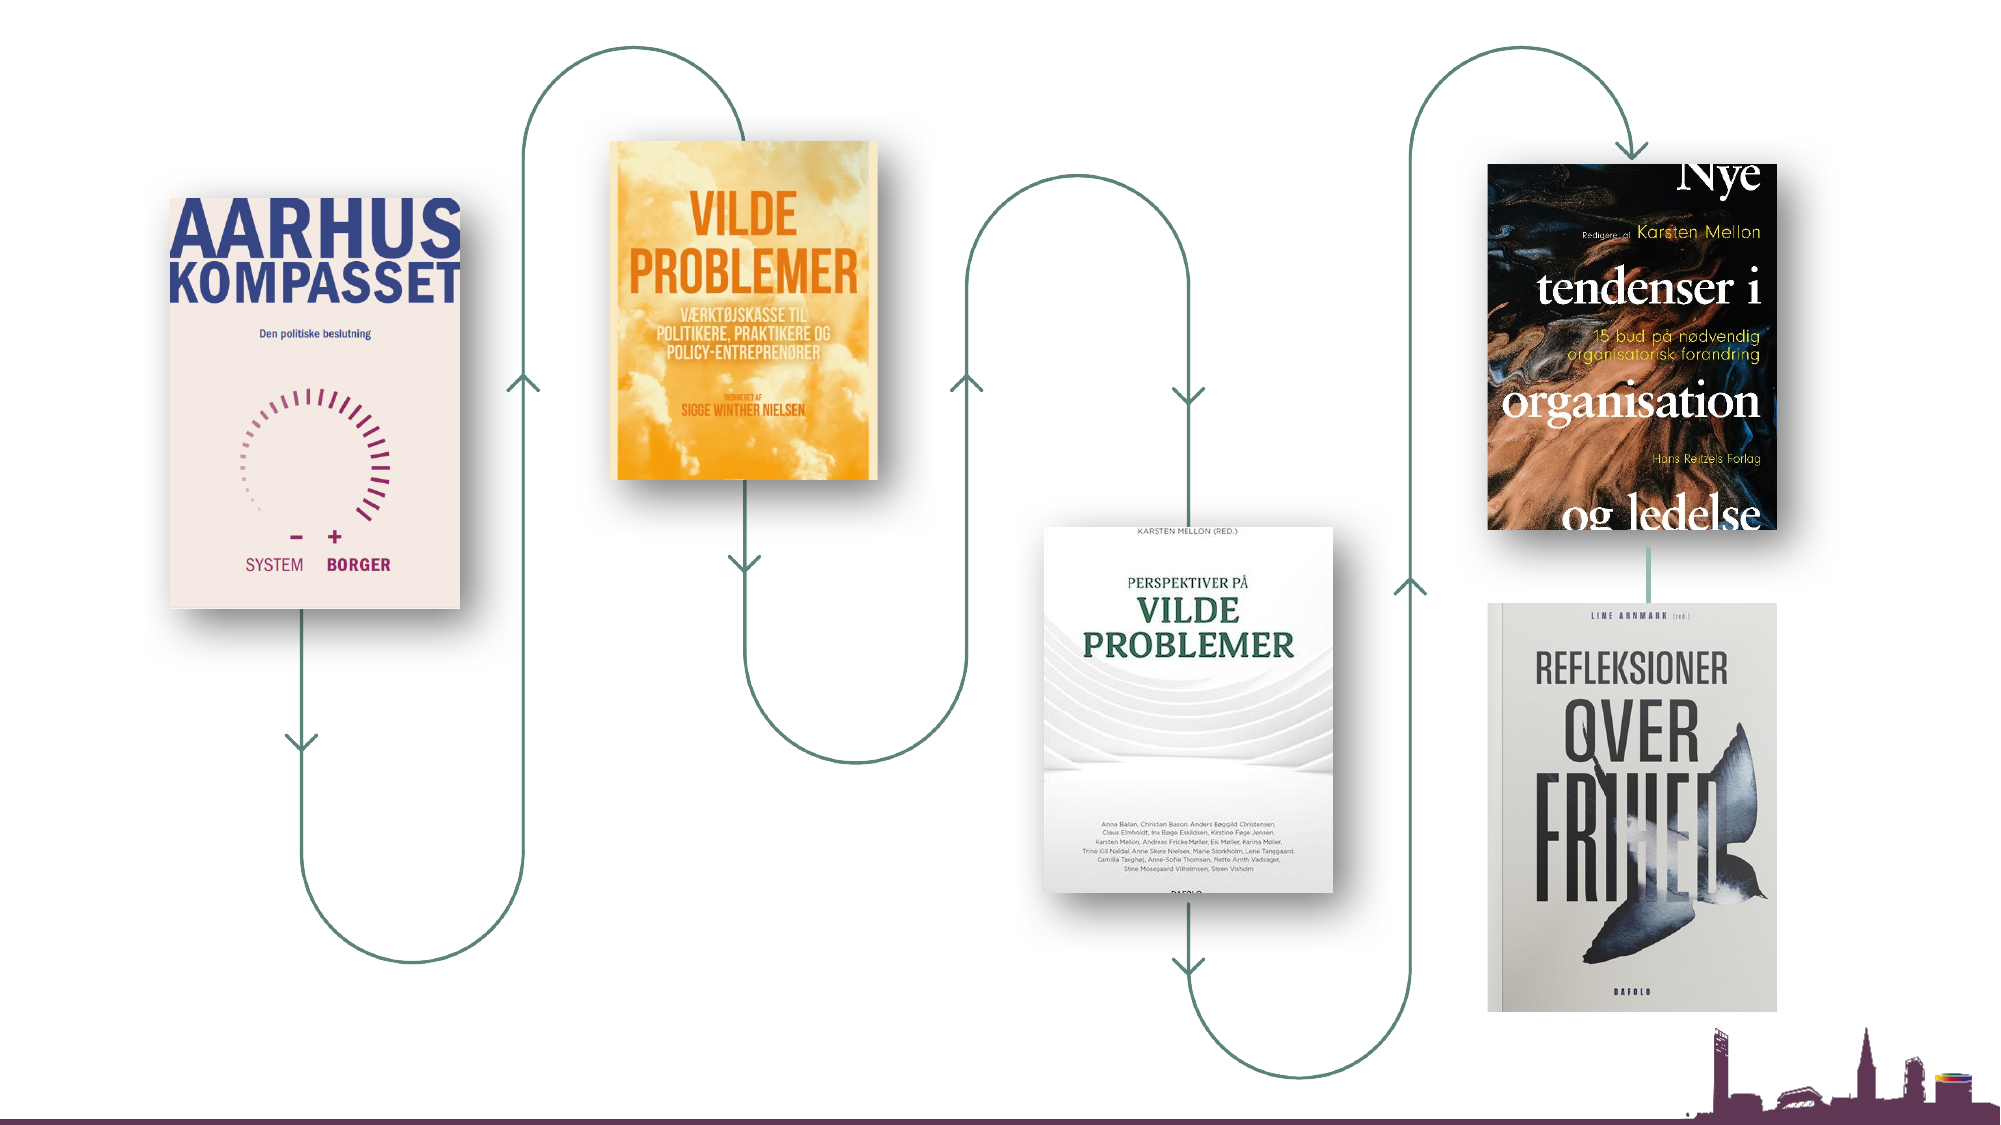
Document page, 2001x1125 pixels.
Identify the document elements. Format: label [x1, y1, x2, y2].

picture [170, 45, 2000, 1119]
